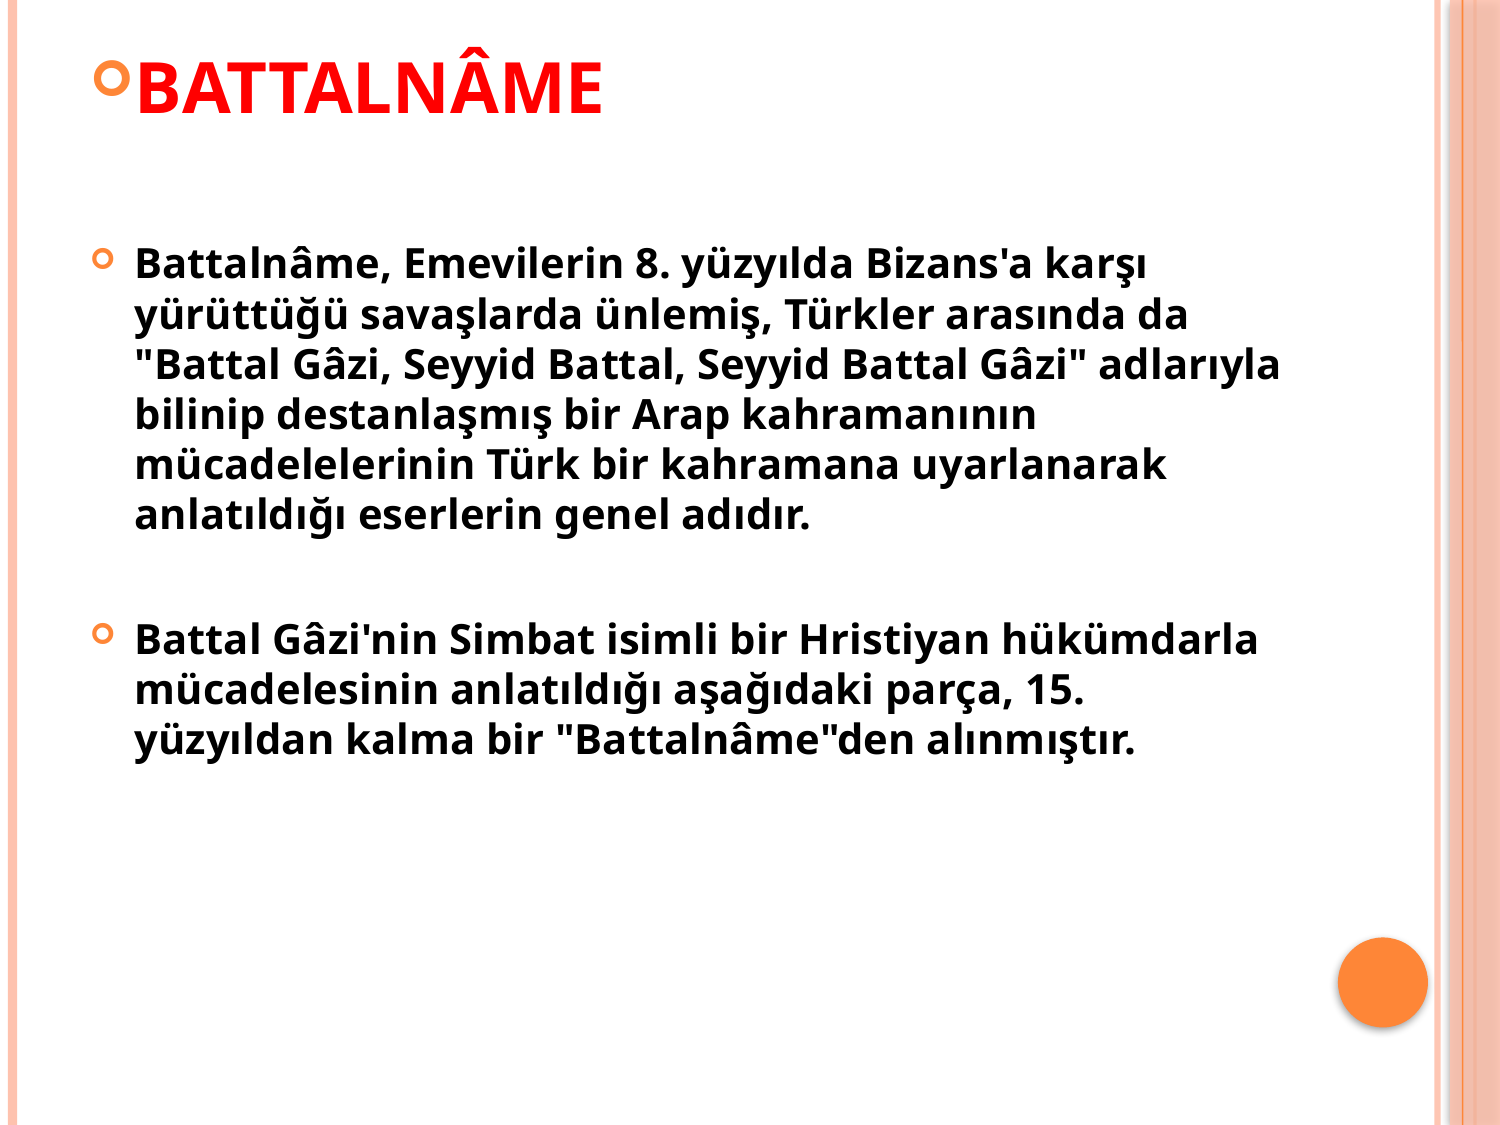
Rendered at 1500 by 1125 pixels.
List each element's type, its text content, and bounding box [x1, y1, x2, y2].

list BATTALNÂME Battalnâme, Emevilerin 8. yüzyılda Bizans'a karşı yürüttüğü savaşlarda ünlemiş, Türkler arasında da "Battal Gâzi, Seyyid Battal, Seyyid Battal Gâzi" adlarıyla bilinip destanlaşmış bir Arap kahramanının mücadelelerinin Türk bir kahramana uyarlanarak anlatıldığı eserlerin genel adıdır. Battal Gâzi'nin Simbat isimli bir Hristiyan hükümdarla mücadelesinin anlatıldığı aşağıdaki par­ça, 15. yüzyıldan kalma bir "Battalnâme"den alınmıştır. [75, 35, 1300, 1062]
